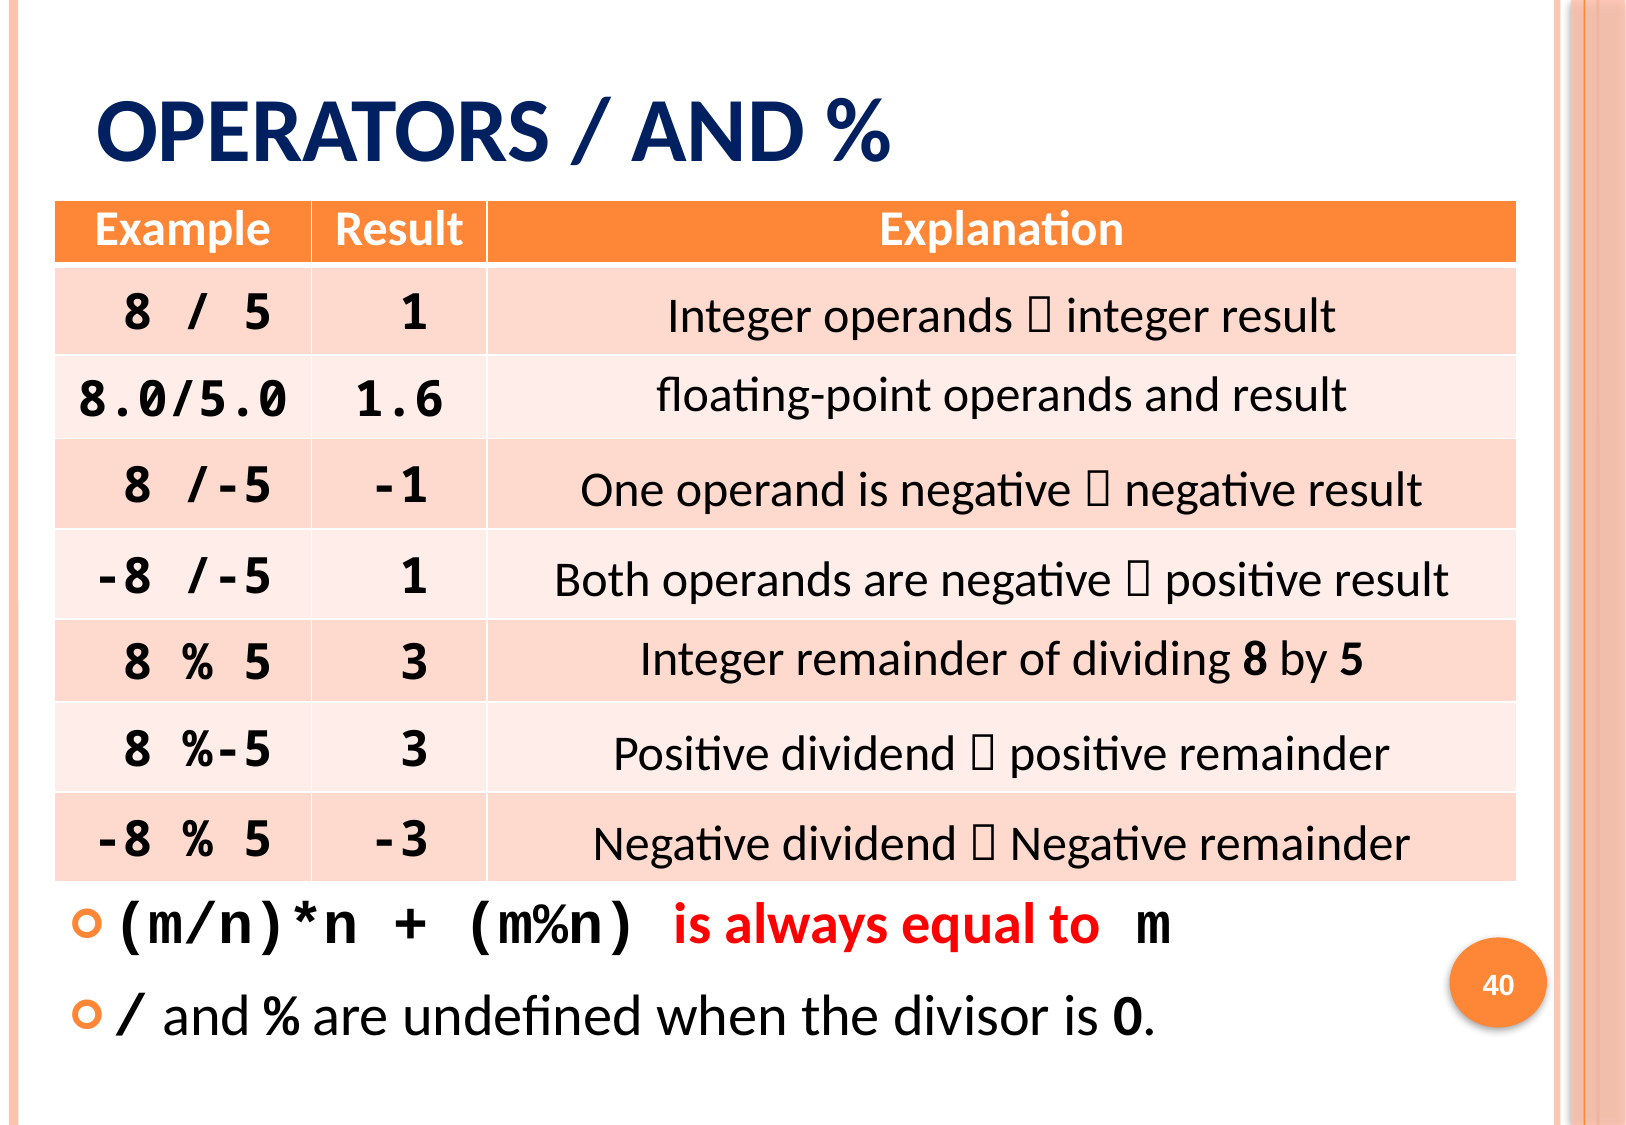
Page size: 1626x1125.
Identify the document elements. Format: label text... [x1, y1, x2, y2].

slide_number 40 [1444, 940, 1553, 1027]
table_cell 8 % 5 [55, 620, 311, 701]
table_cell 8.0/5.0 [55, 356, 311, 438]
table_cell 8 / 5 [55, 268, 311, 354]
table_cell 1 [312, 530, 486, 618]
table_cell floating-point operands and result [488, 356, 1516, 438]
table_cell Integer remainder of dividing 8 by 5 [488, 620, 1516, 701]
title Operators / and % [81, 45, 1409, 188]
table_header Explanation [488, 201, 1516, 262]
table_header Result [312, 201, 486, 262]
table_cell Integer operands  integer result [488, 268, 1516, 354]
table_cell 8 /-5 [55, 439, 311, 528]
table_cell Positive dividend  positive remainder [488, 703, 1516, 791]
table_cell One operand is negative  negative result [488, 439, 1516, 528]
table_cell Both operands are negative  positive result [488, 530, 1516, 618]
table_cell 8 %-5 [55, 703, 311, 791]
table_cell Negative dividend  Negative remainder [488, 793, 1516, 881]
table_cell 3 [312, 703, 486, 791]
table_header Example [55, 201, 311, 262]
table_cell 1.6 [312, 356, 486, 438]
list (m/n)*n + (m%n) is always equal to m / and % are undefined when the divisor is 0. [54, 875, 1422, 1100]
table_cell -8 /-5 [55, 530, 311, 618]
table_cell -1 [312, 439, 486, 528]
table_cell 1 [312, 268, 486, 354]
table_cell -3 [312, 793, 486, 875]
table_cell 3 [312, 620, 486, 701]
table_cell -8 % 5 [55, 793, 311, 875]
